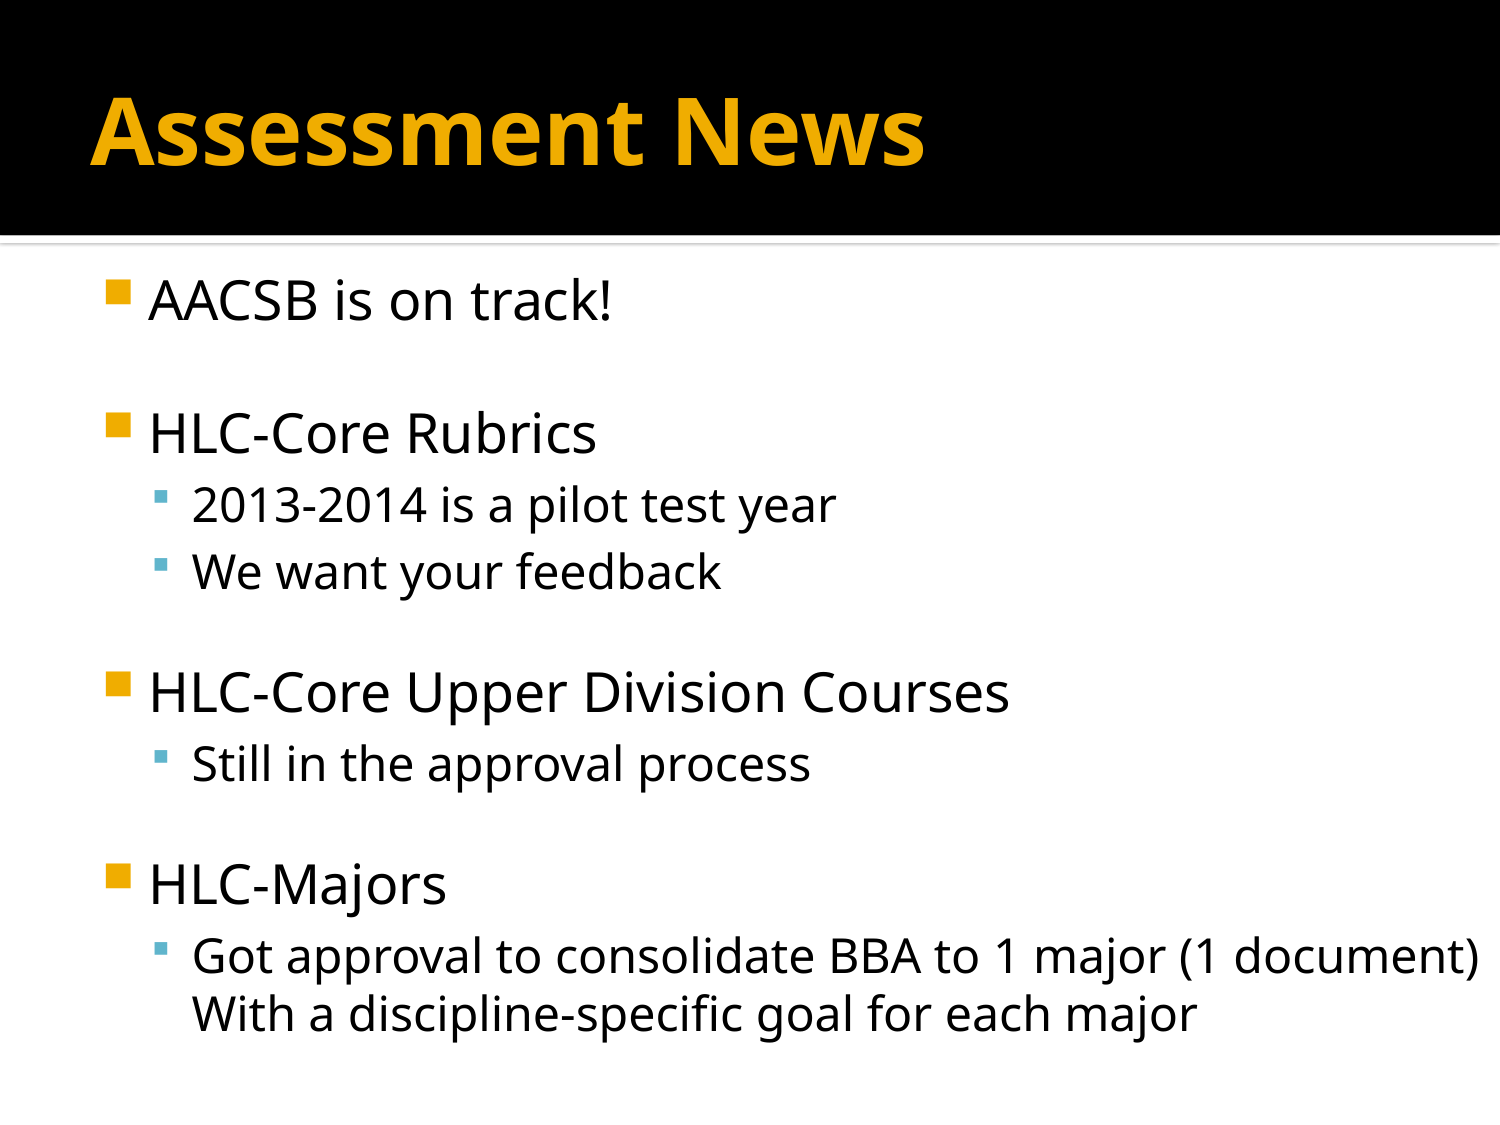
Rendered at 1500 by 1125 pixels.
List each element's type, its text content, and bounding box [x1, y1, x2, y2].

title Assessment News [75, 25, 1425, 231]
list AACSB is on track! HLC-Core Rubrics 2013-2014 is a pilot test year We want your feedback HLC-Core Upper Division Courses Still in the approval process HLC-Majors Got approval to consolidate BBA to 1 major (1 document) With a discipline-specific goal for each major [75, 249, 1500, 1100]
